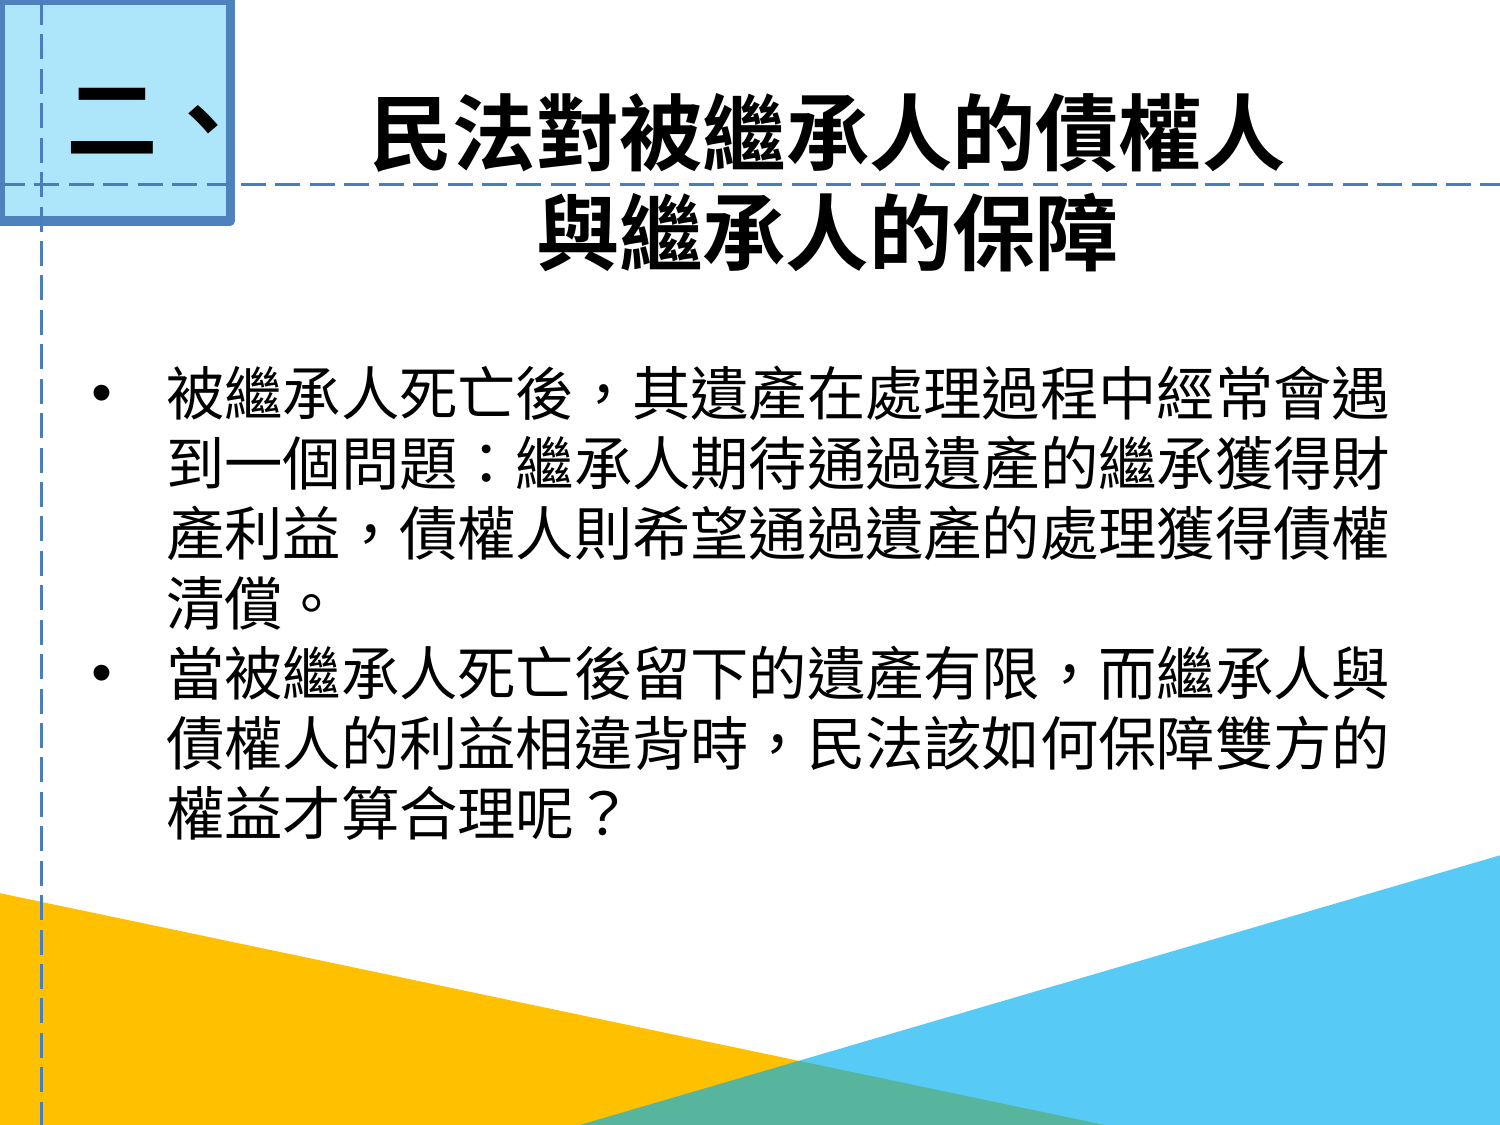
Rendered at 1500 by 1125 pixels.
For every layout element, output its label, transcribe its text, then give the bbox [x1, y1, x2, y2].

title 民法對被繼承人的債權人 與繼承人的保障 [230, 87, 1425, 275]
text_box 被繼承人死亡後，其遺產在處理過程中經常會遇到一個問題：繼承人期待通過遺產的繼承獲得財產利益，債權人則希望通過遺產的處理獲得債權清償。 當被繼承人死亡後留下的遺產有限，而繼承人與債權人的利益相違背時，民法該如何保障雙方的權益才算合理呢？ [76, 349, 1415, 855]
text_box 二、 [51, 54, 265, 180]
